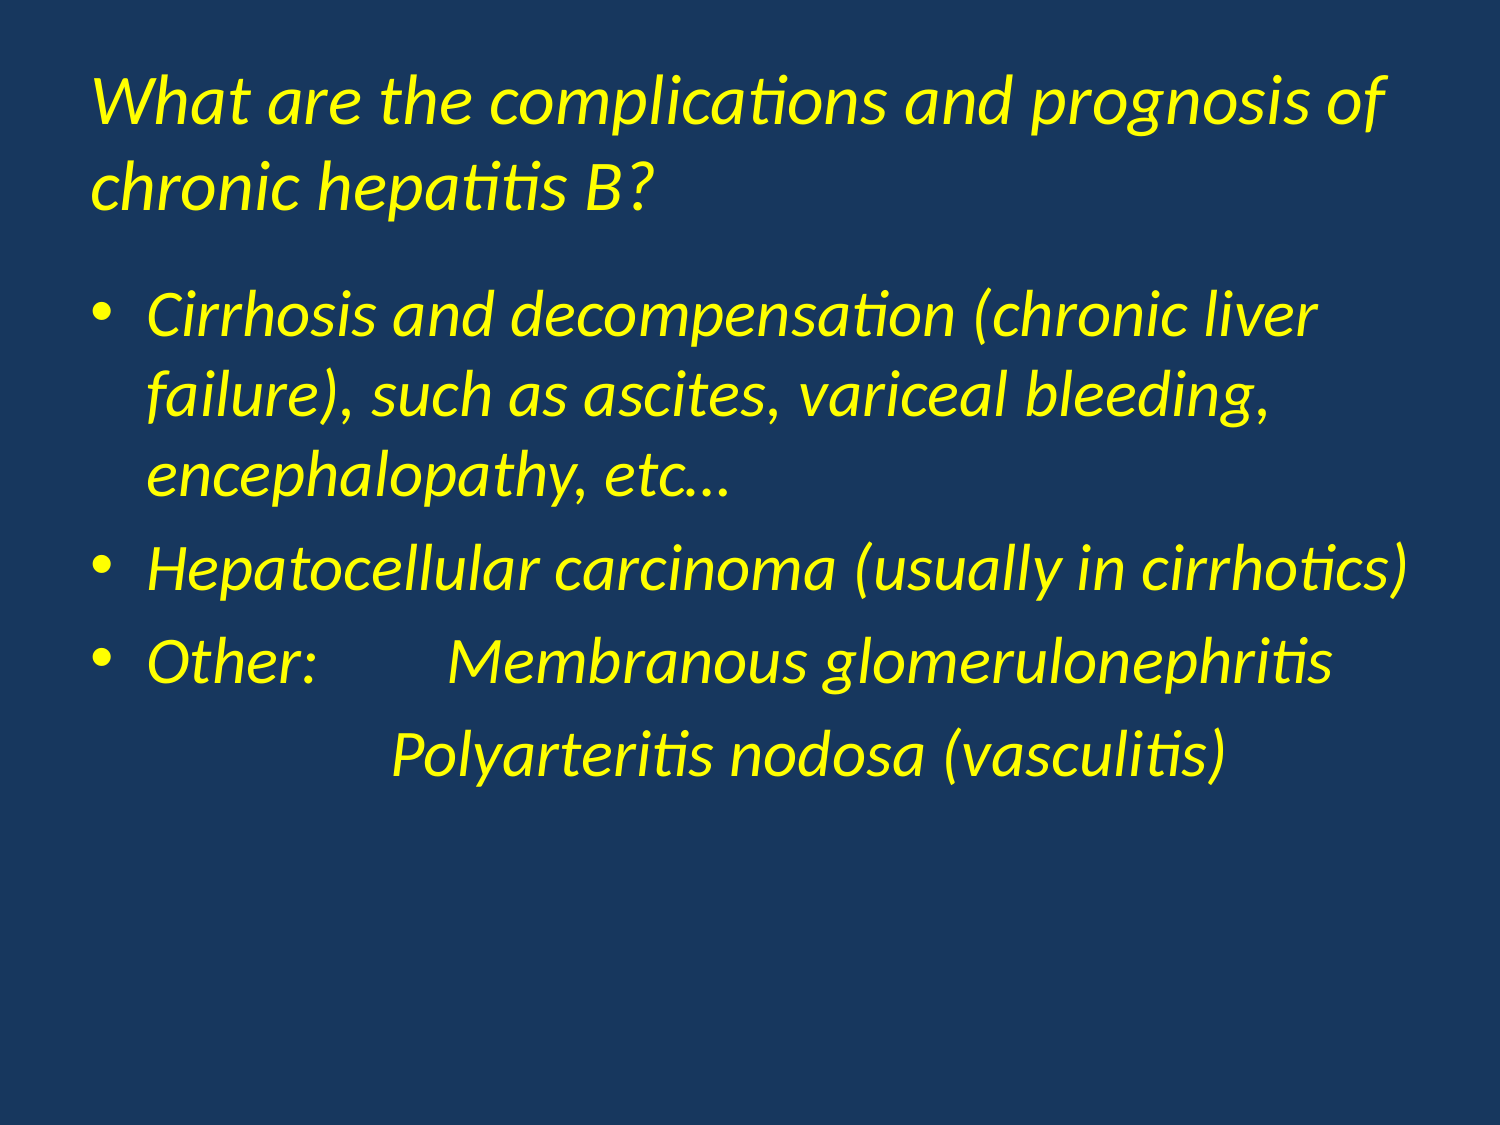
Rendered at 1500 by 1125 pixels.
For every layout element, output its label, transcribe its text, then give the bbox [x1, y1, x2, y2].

title What are the complications and prognosis of chronic hepatitis B? [75, 45, 1425, 233]
list Cirrhosis and decompensation (chronic liver failure), such as ascites, variceal bleeding, encephalopathy, etc… Hepatocellular carcinoma (usually in cirrhotics) Other: Membranous glomerulonephritis Polyarteritis nodosa (vasculitis) [75, 262, 1450, 1005]
